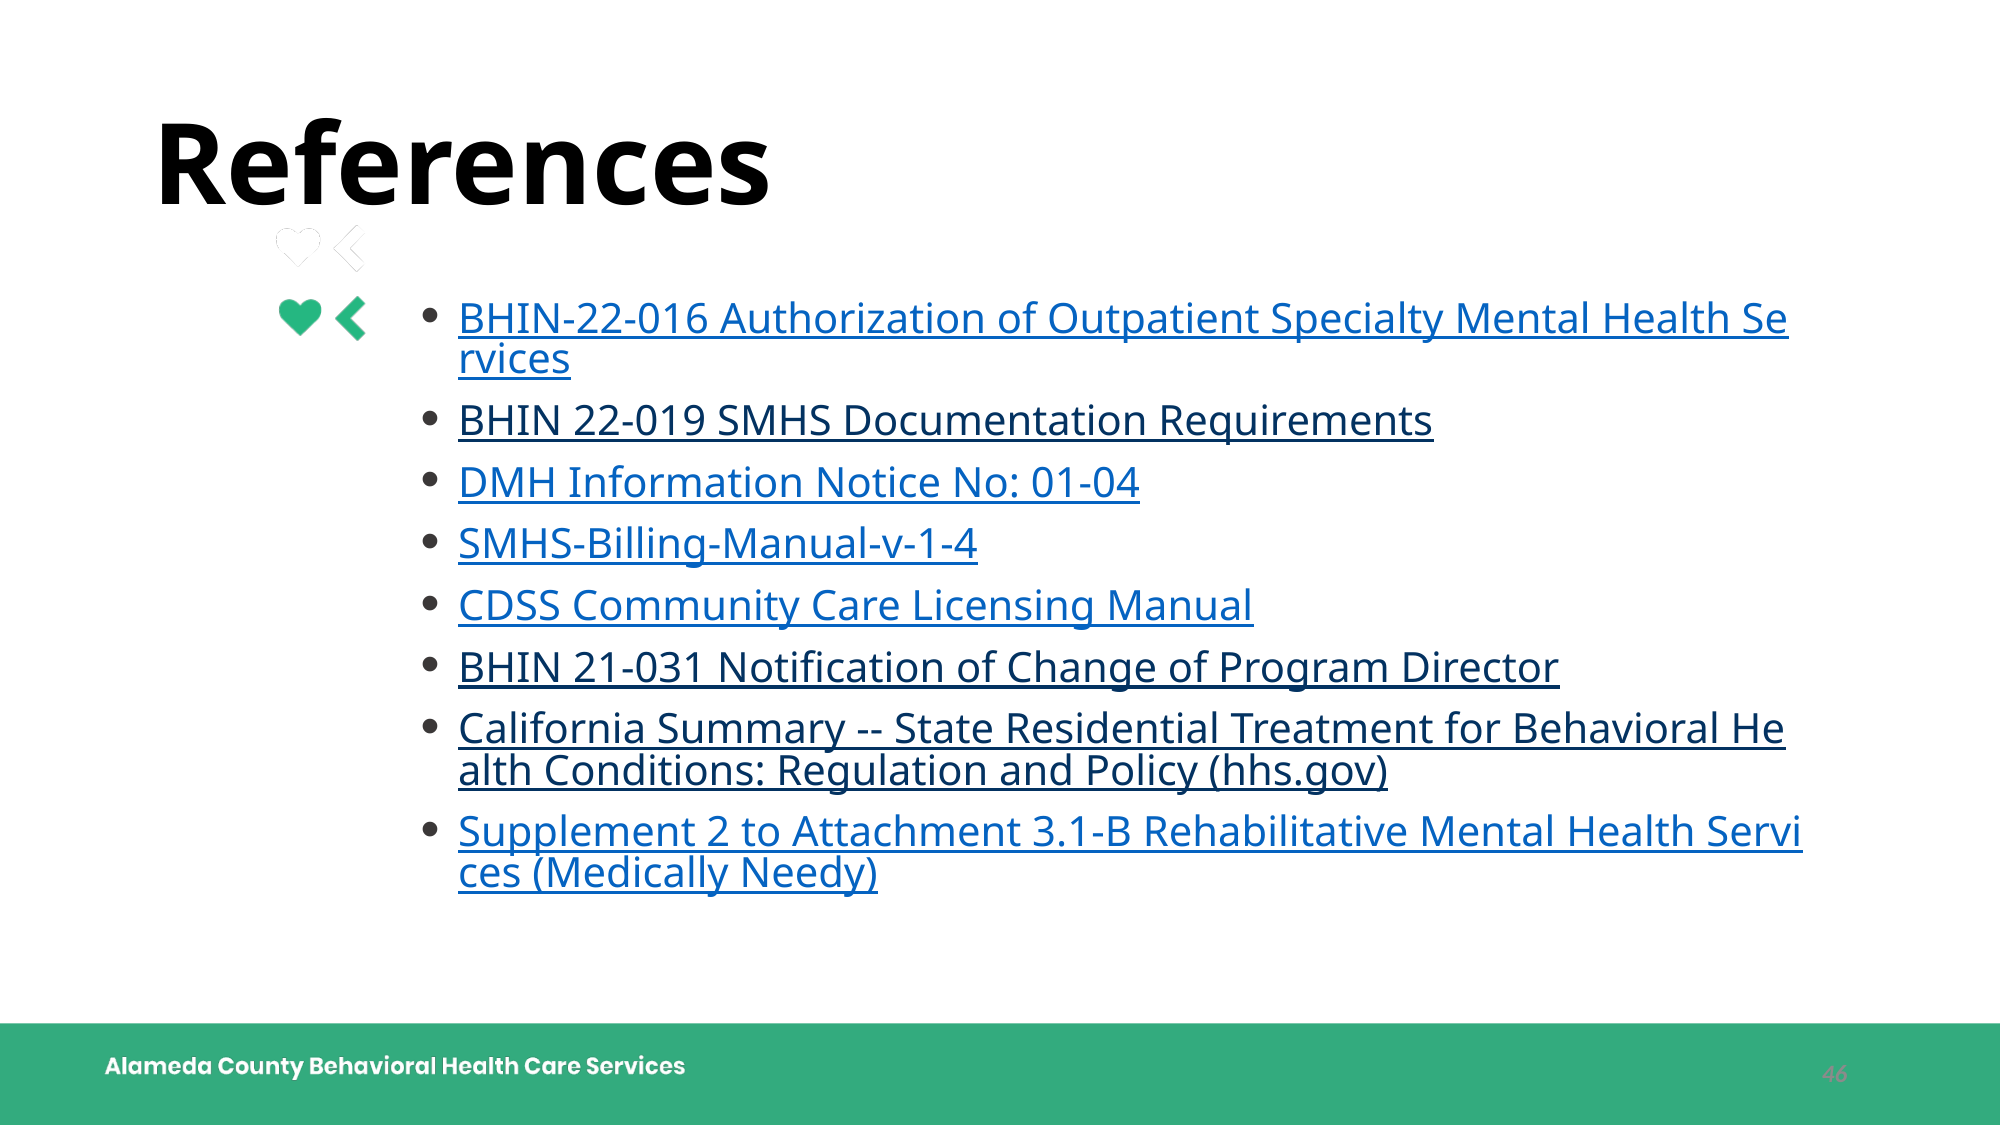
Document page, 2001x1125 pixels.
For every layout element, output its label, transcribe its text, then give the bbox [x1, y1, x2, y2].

picture [256, 278, 391, 356]
title References [137, 59, 1863, 278]
slide_number 46 [1412, 1042, 1863, 1103]
picture [99, 1046, 724, 1089]
subtitle BHIN-22-016 Authorization of Outpatient Specialty Mental Health Services BHIN 22-019 SMHS Documentation Requirements DMH Information Notice No: 01-04 SMHS-Billing-Manual-v-1-4 CDSS Community Care Licensing Manual BHIN 21-031 Notification of Change of Program Director California Summary -- State Residential Treatment for Behavioral Health Conditions: Regulation and Policy (hhs.gov) Supplement 2 to Attachment 3.1-B Rehabilitative Mental Health Services (Medically Needy) [396, 284, 1820, 983]
